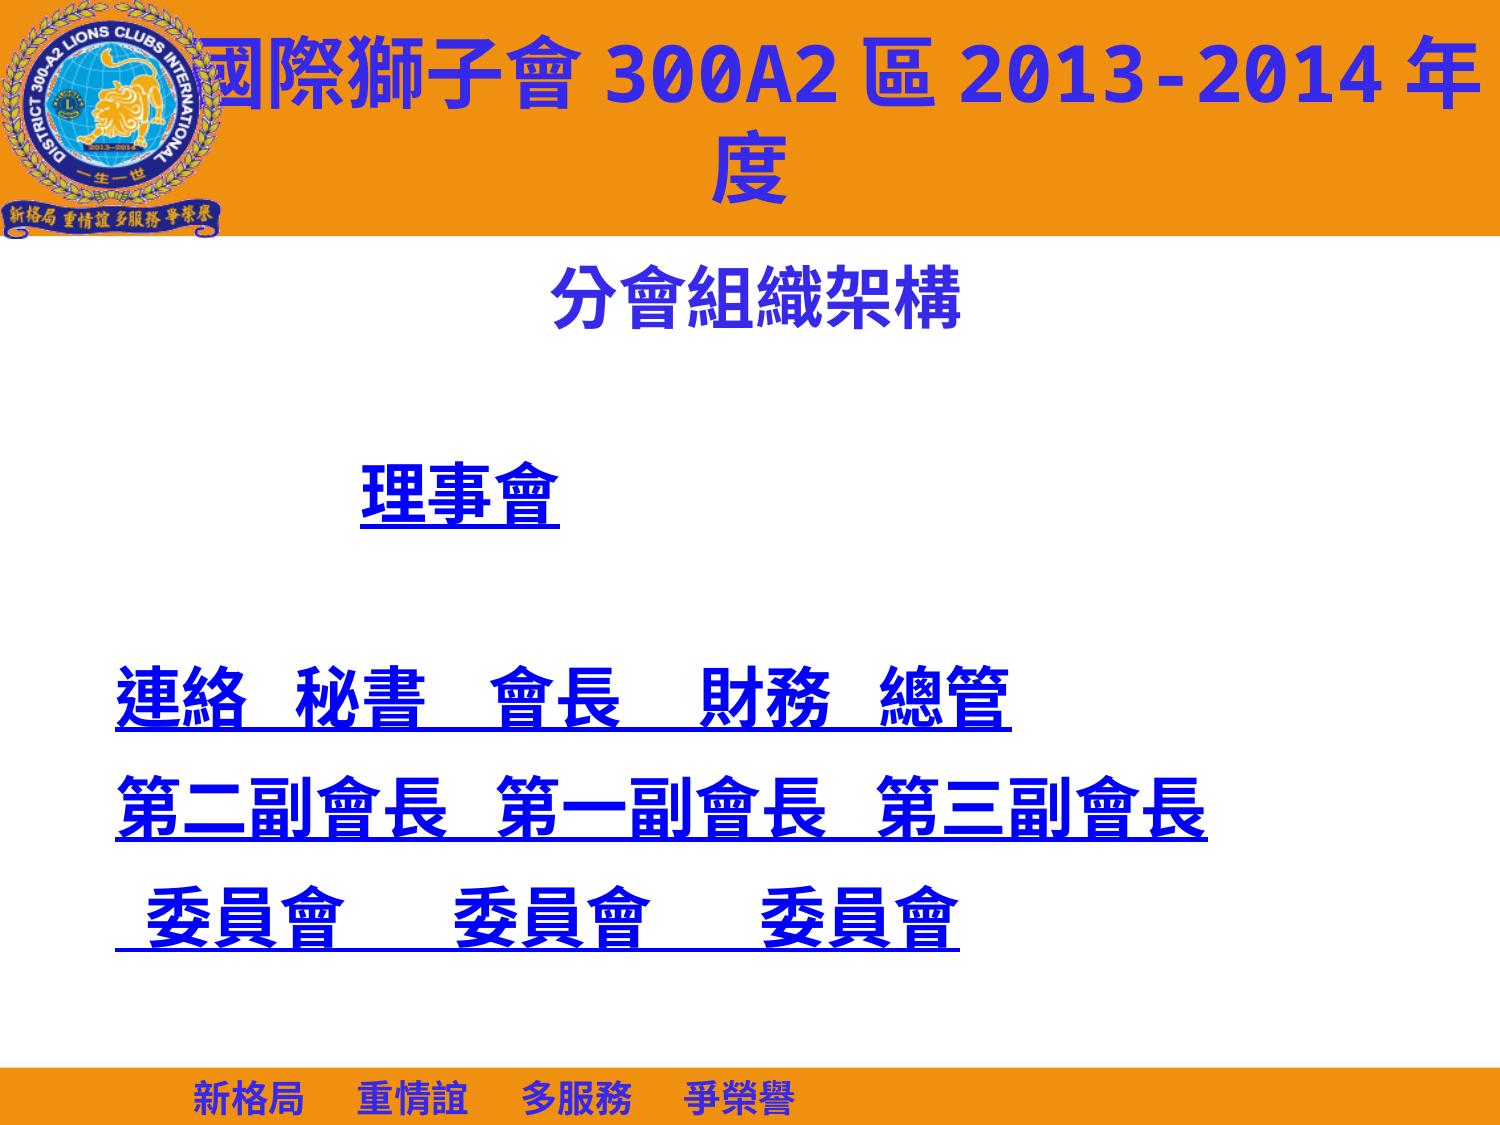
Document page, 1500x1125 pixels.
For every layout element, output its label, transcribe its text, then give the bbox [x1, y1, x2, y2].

text_box 國際獅子會300A2區2013-2014年度 [224, 0, 1500, 237]
text_box 分會組織架構 [513, 247, 998, 339]
text_box 新格局 重情誼 多服務 爭榮譽 [0, 1067, 1500, 1125]
text_box 理事會 連絡 秘書 會長 財務 總管 第二副會長 第一副會長 第三副會長 委員會 委員會 委員會 [100, 444, 1400, 941]
picture [0, 0, 223, 239]
